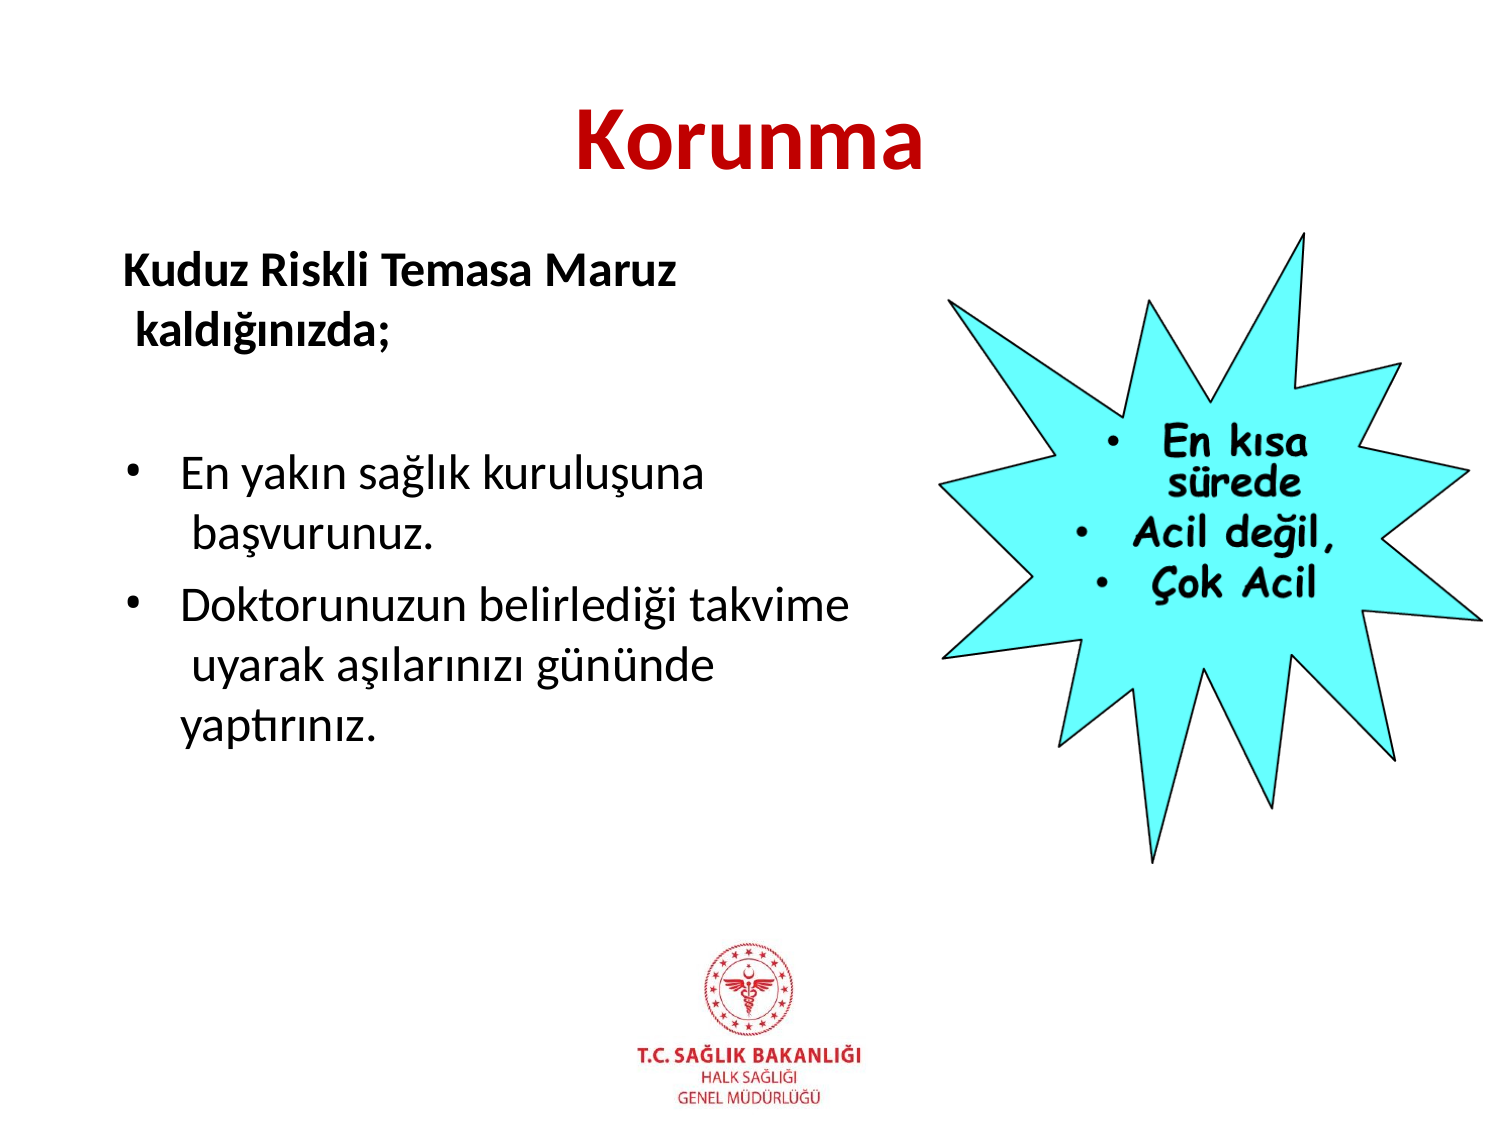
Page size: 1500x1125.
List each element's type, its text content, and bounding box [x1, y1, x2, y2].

picture [938, 232, 1483, 864]
text_box Kuduz Riskli Temasa Maruz kaldığınızda; En yakın sağlık kuruluşuna başvurunuz. Doktorunuzun belirlediği takvime uyarak aşılarınızı gününde yaptırınız. [121, 234, 858, 752]
picture [625, 927, 875, 1125]
title Korunma [573, 75, 927, 266]
